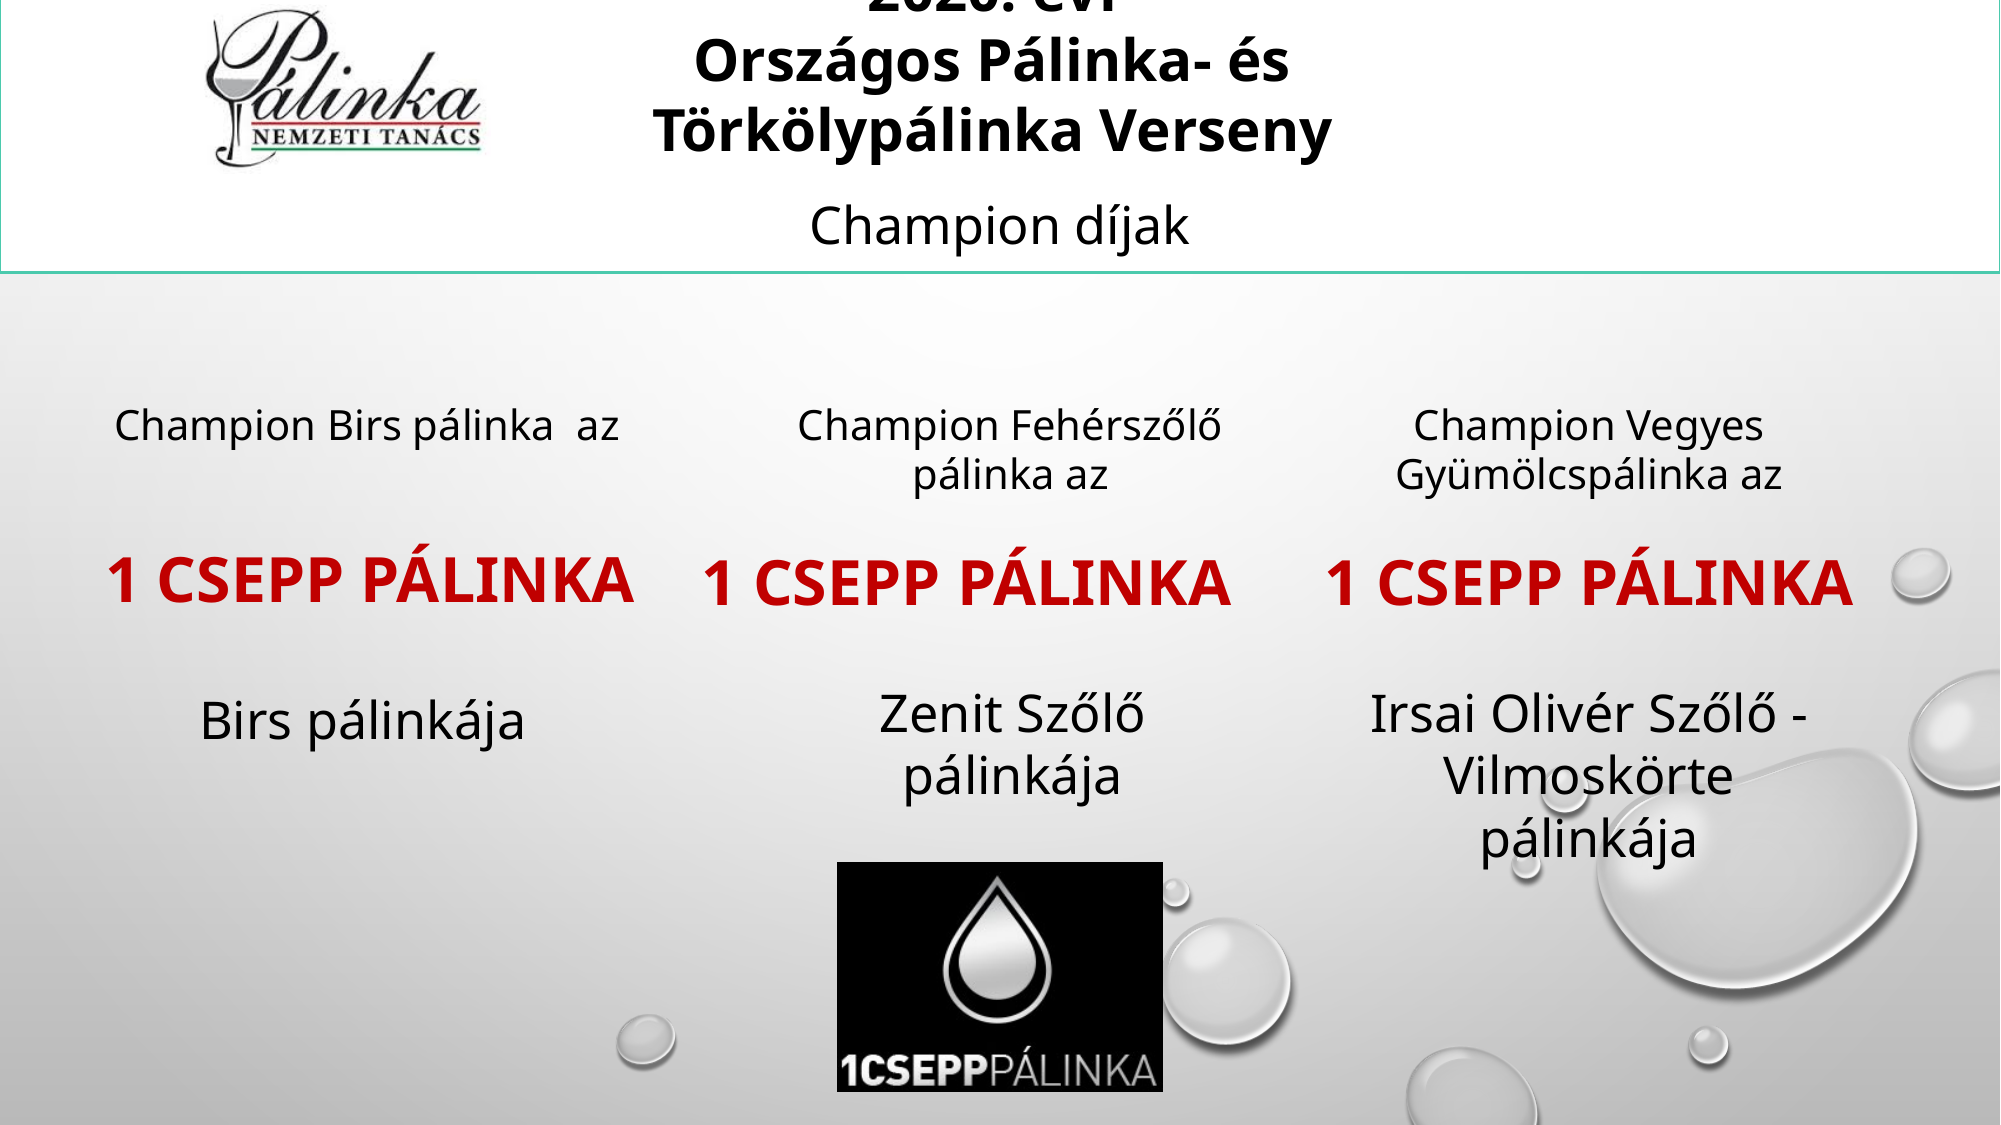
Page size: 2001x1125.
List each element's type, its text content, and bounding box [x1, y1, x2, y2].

text_box 1 CSEPP PÁLINKA [87, 506, 654, 650]
text_box 1 CSEPP PÁLINKA [654, 506, 1277, 655]
picture [194, 4, 491, 174]
text_box 2020. évi Országos Pálinka- és Törkölypálinka Verseny Champion díjak [0, 0, 2000, 274]
text_box Champion Fehérszőlő pálinka az [756, 391, 1265, 506]
text_box Champion Birs pálinka az [99, 391, 635, 456]
text_box Birs pálinkája [90, 680, 635, 758]
text_box Zenit Szőlő pálinkája [730, 672, 1296, 813]
text_box 1 CSEPP PÁLINKA [1277, 488, 1902, 672]
text_box Irsai Olivér Szőlő - Vilmoskörte pálinkája [1320, 672, 1859, 876]
text_box Champion Vegyes Gyümölcspálinka az [1290, 391, 1888, 488]
picture [0, 274, 2000, 1125]
